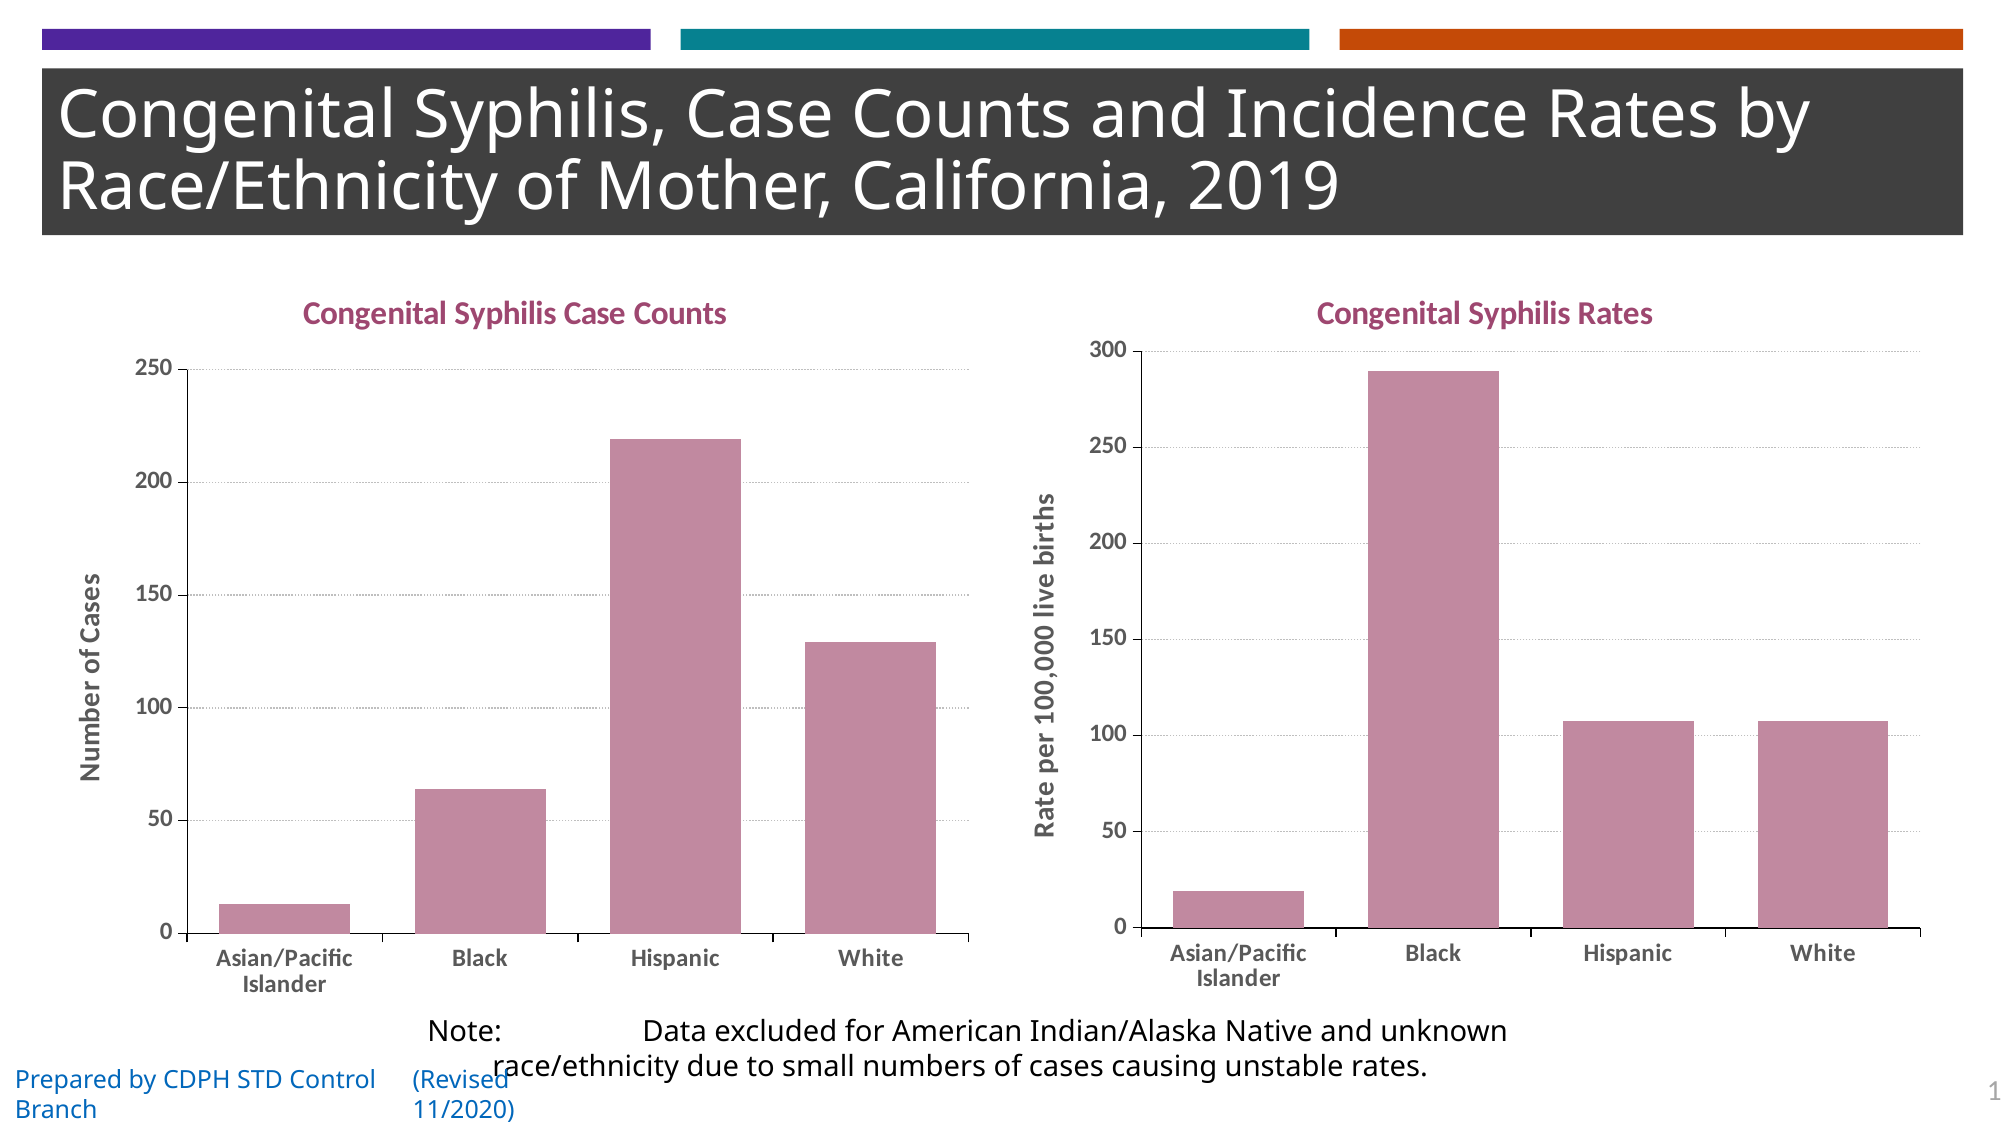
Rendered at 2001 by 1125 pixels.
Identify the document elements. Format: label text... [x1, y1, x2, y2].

title Congenital Syphilis, Case Counts and Incidence Rates by Race/Ethnicity of Mother, California, 2019 [42, 68, 1964, 236]
text_box (Revised 11/2020) [397, 1063, 623, 1124]
chart [42, 266, 988, 1014]
text_box Note: Data excluded for American Indian/Alaska Native and unknown race/ethnicity due to small numbers of cases causing unstable rates. [412, 1004, 1650, 1090]
chart [1012, 266, 1958, 1014]
